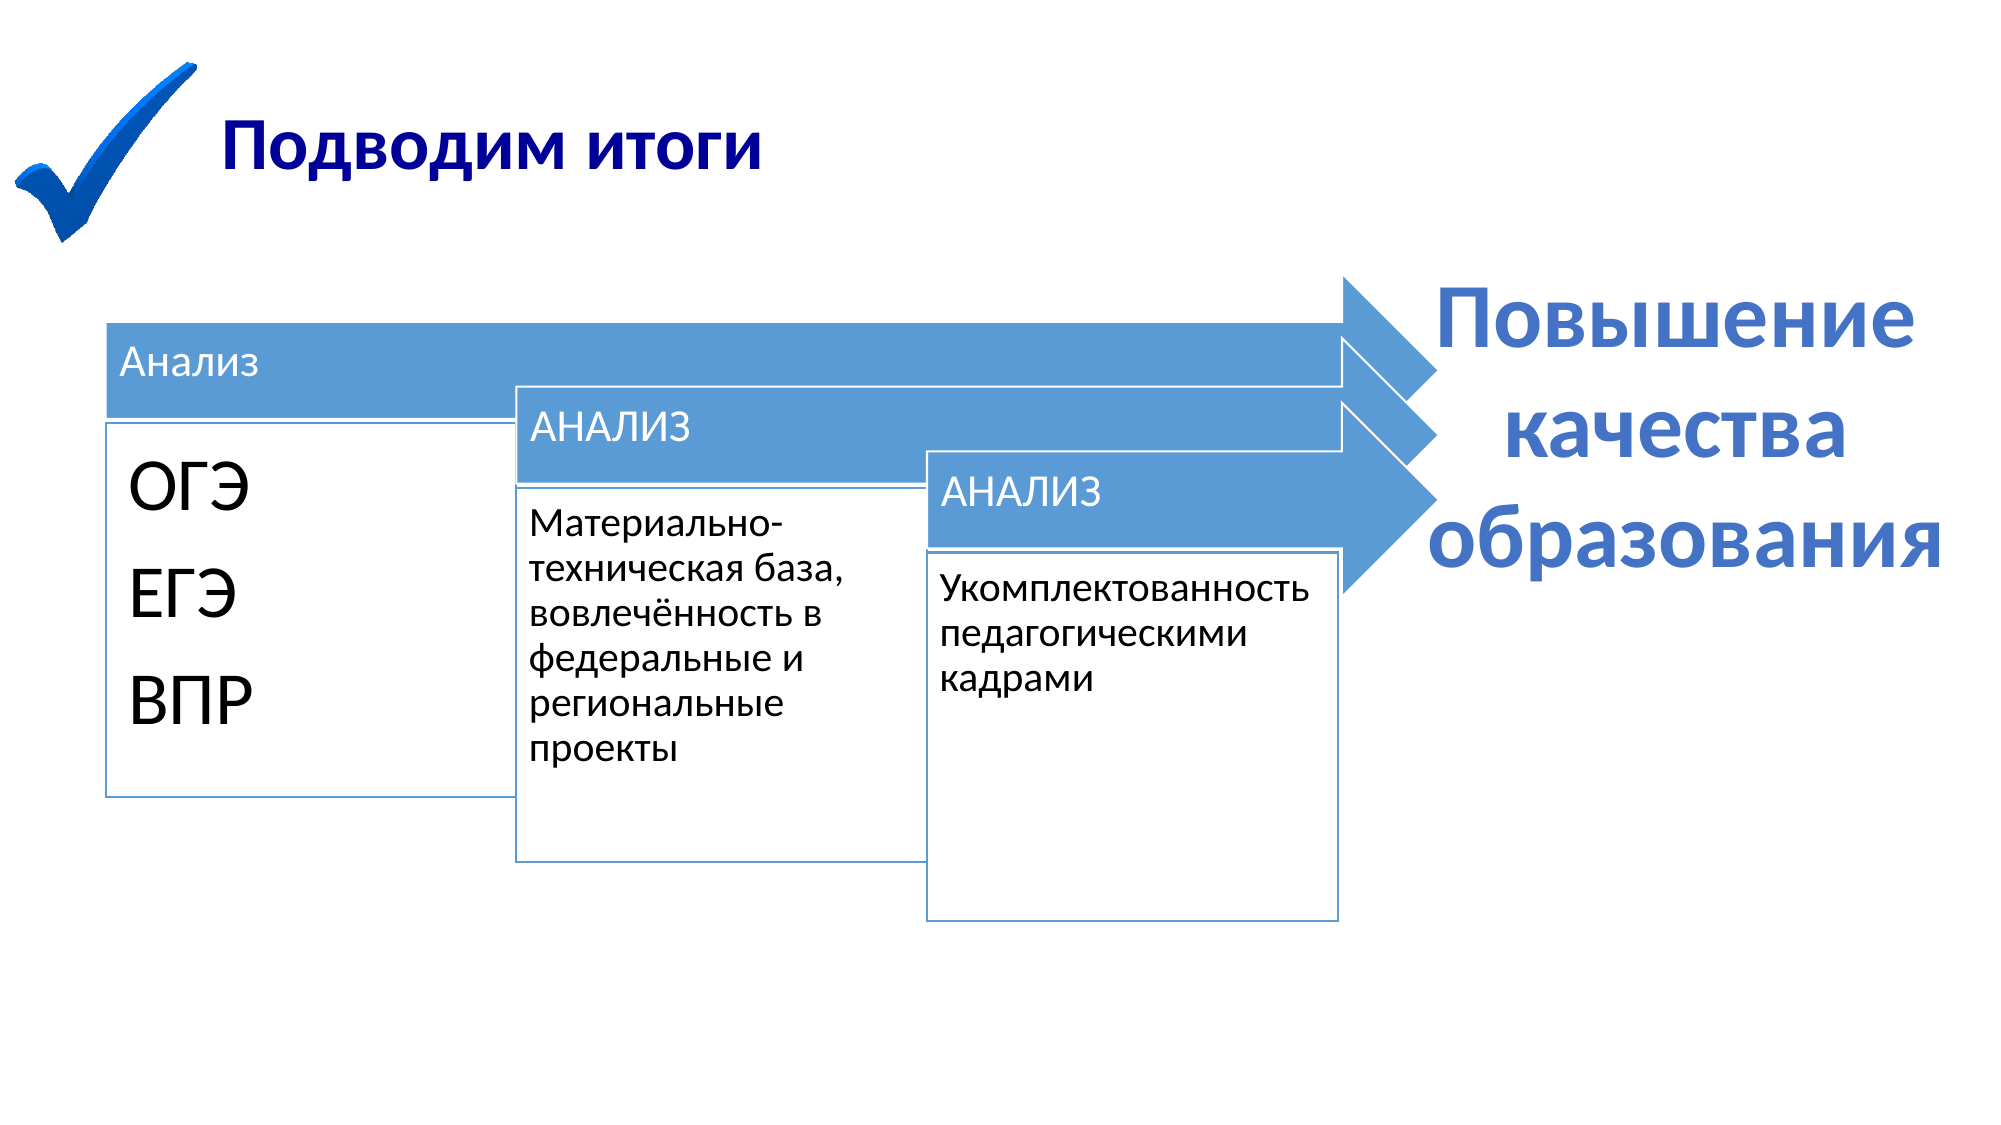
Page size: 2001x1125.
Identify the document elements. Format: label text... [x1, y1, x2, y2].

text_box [105, 152, 1440, 1042]
picture [14, 62, 197, 243]
text_box Подводим итоги [206, 87, 797, 152]
text_box Повышение качества образования [1440, 248, 1961, 594]
